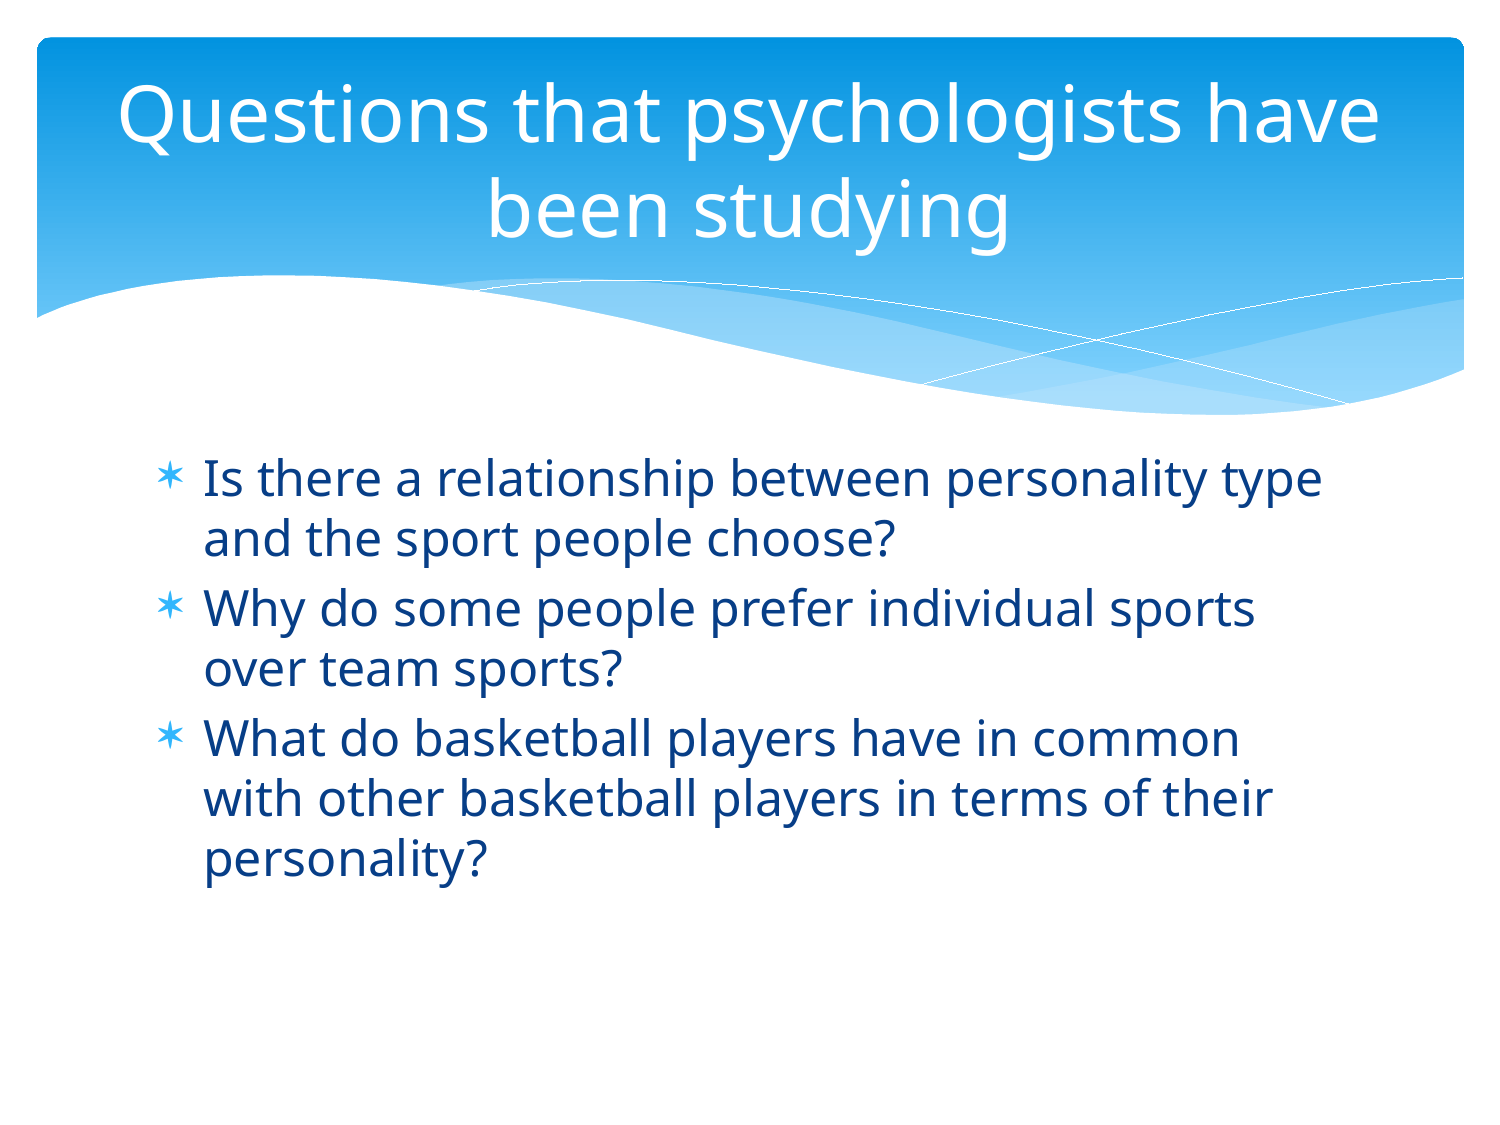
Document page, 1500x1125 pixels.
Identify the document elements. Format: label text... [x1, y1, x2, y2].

list Is there a relationship between personality type and the sport people choose? Why do some people prefer individual sports over team sports? What do basketball players have in common with other basketball players in terms of their personality? [143, 438, 1359, 1005]
title Questions that psychologists have been studying [75, 55, 1425, 261]
